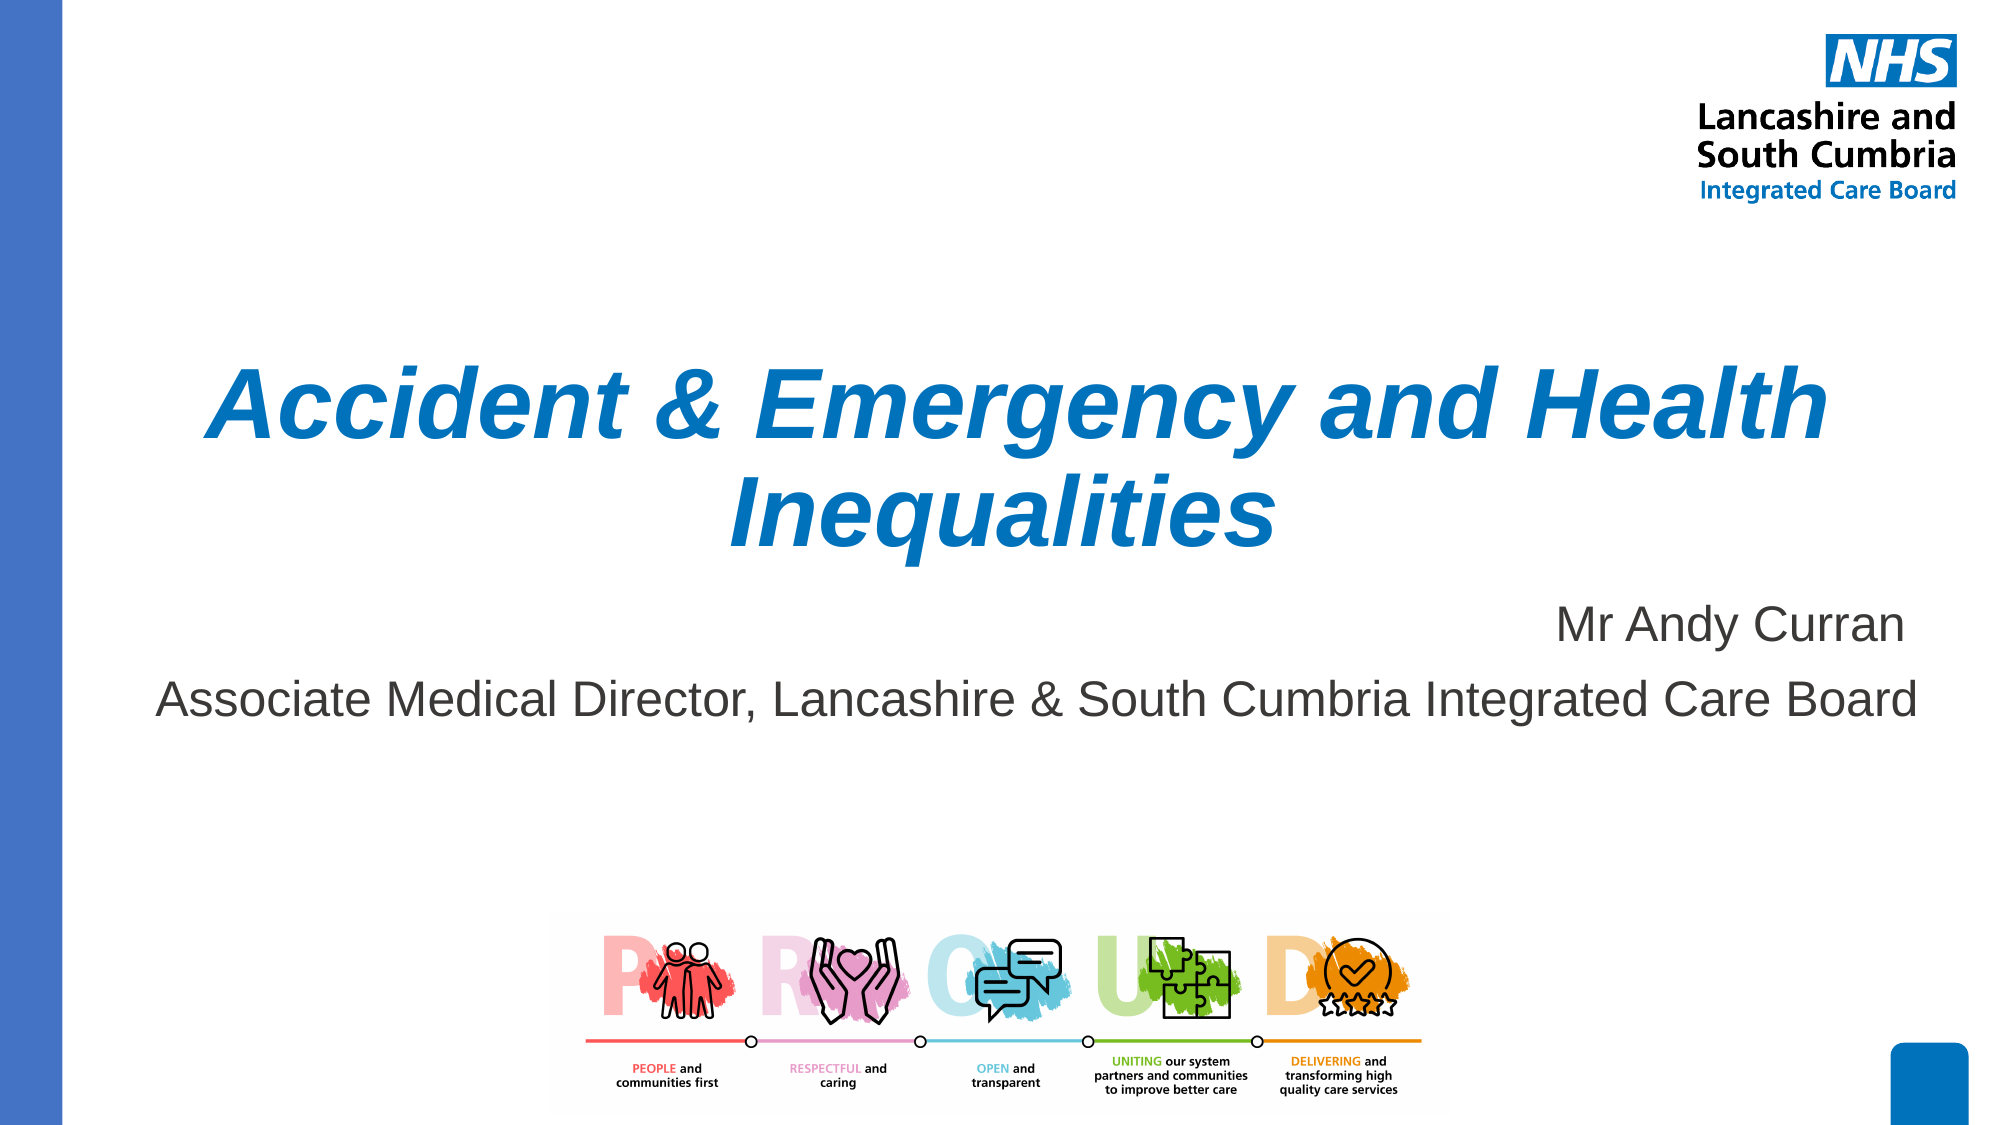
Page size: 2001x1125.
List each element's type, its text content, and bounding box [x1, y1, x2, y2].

picture [1698, 34, 1957, 204]
subtitle Mr Andy Curran Associate Medical Director, Lancashire & South Cumbria Integrated Care Board [113, 590, 1935, 863]
picture [549, 911, 1451, 1114]
slide_number 1 [1518, 1042, 1969, 1103]
title Accident & Emergency and Health Inequalities [169, 277, 1868, 576]
